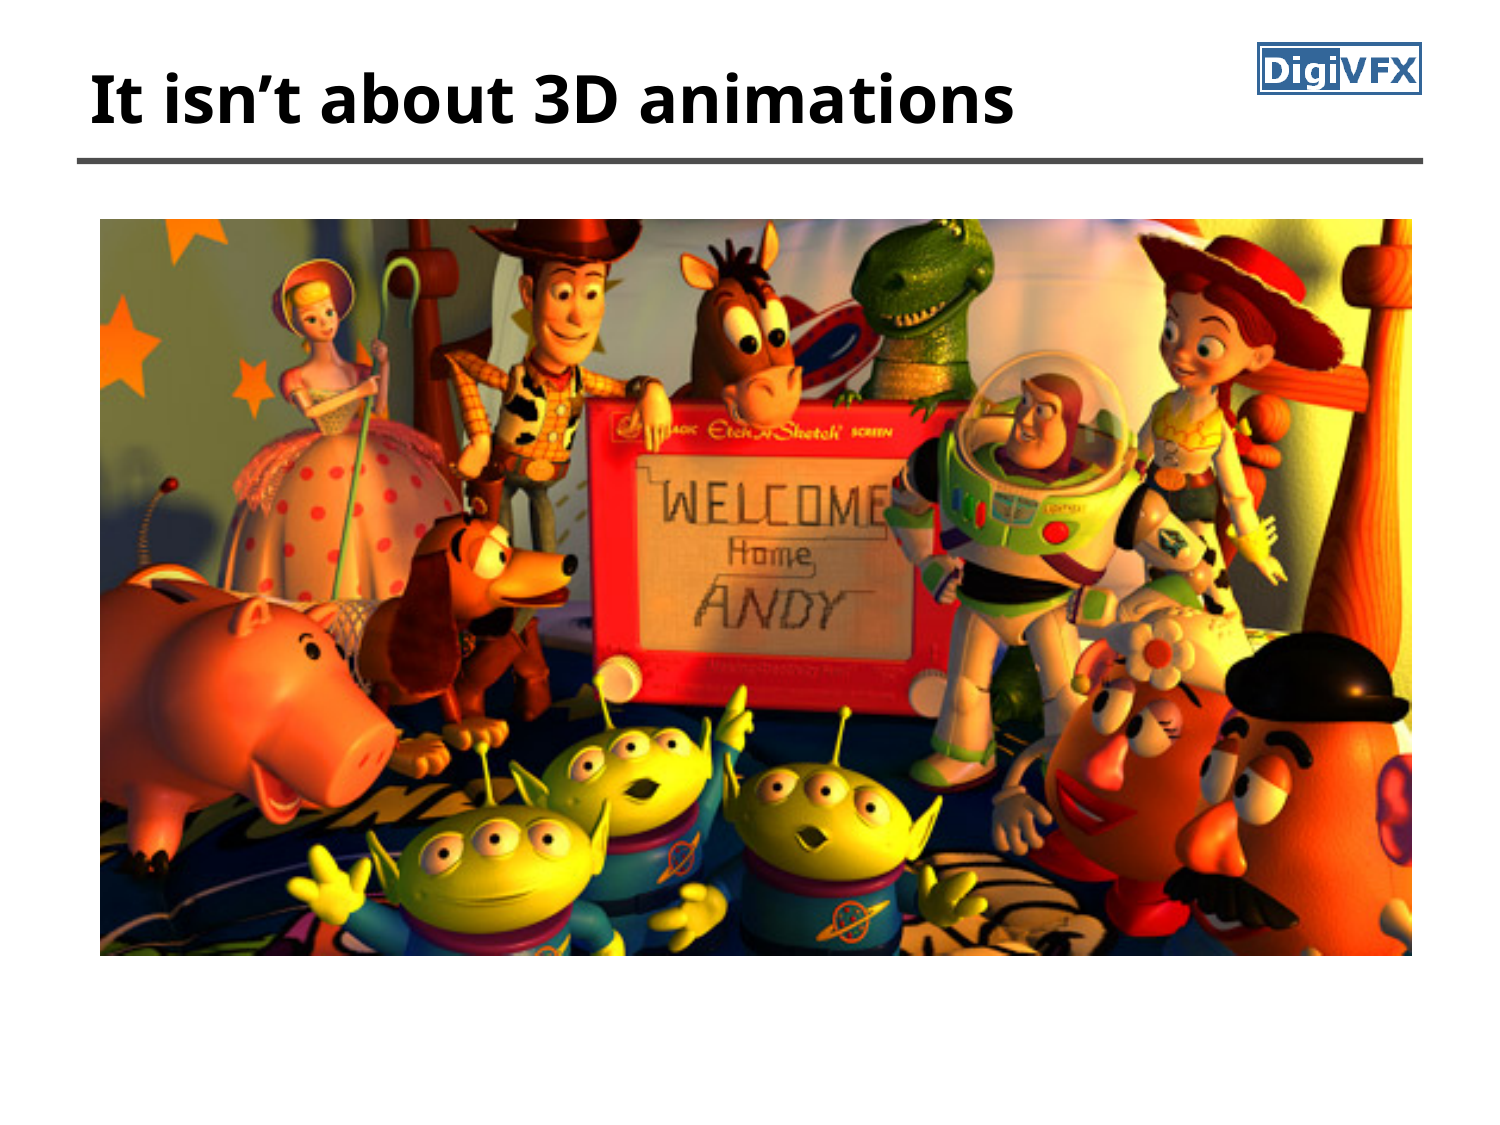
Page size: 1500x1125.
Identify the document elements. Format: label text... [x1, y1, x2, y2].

picture [100, 219, 1412, 956]
title It isn’t about 3D animations [75, 45, 1425, 149]
